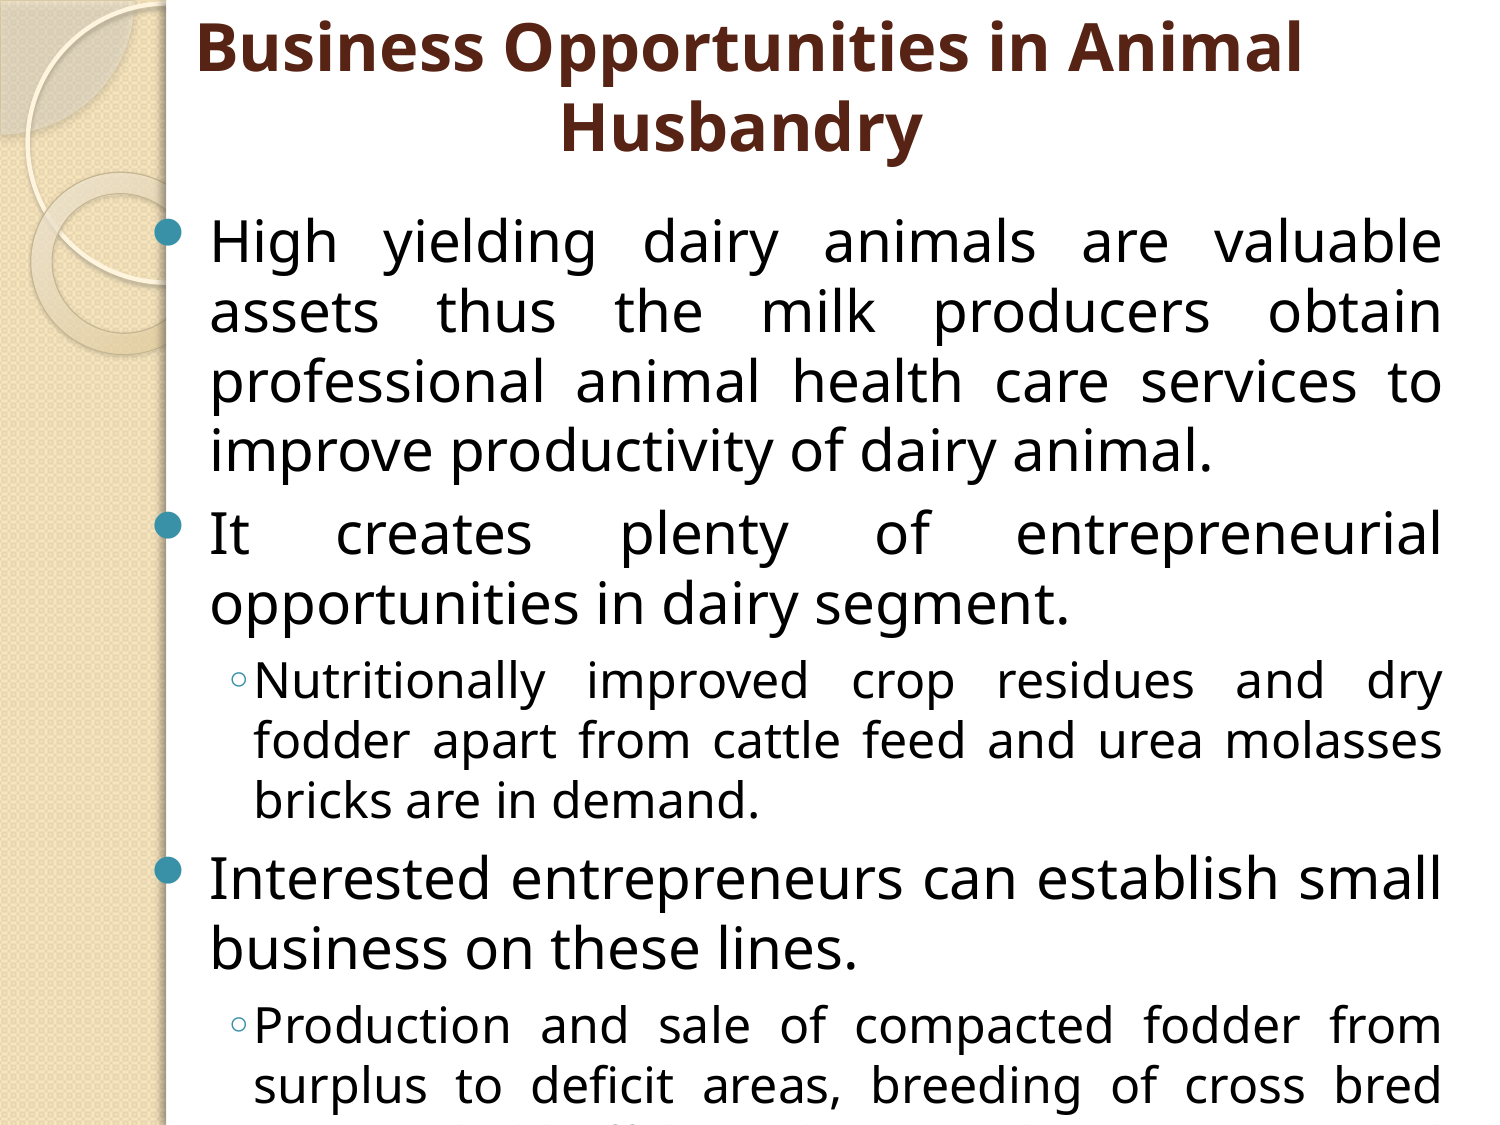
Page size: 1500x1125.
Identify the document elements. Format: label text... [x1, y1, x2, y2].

list High yielding dairy animals are valuable assets thus the milk producers obtain professional animal health care services to improve productivity of dairy animal. It creates plenty of entrepreneurial opportunities in dairy segment. Nutritionally improved crop residues and dry fodder apart from cattle feed and urea molasses bricks are in demand. Interested entrepreneurs can establish small business on these lines. Production and sale of compacted fodder from surplus to deficit areas, breeding of cross bred and graded buffaloes also provide entrepreneurial opportunities. [135, 196, 1459, 1125]
title Business Opportunities in Animal Husbandry [75, 45, 1425, 126]
